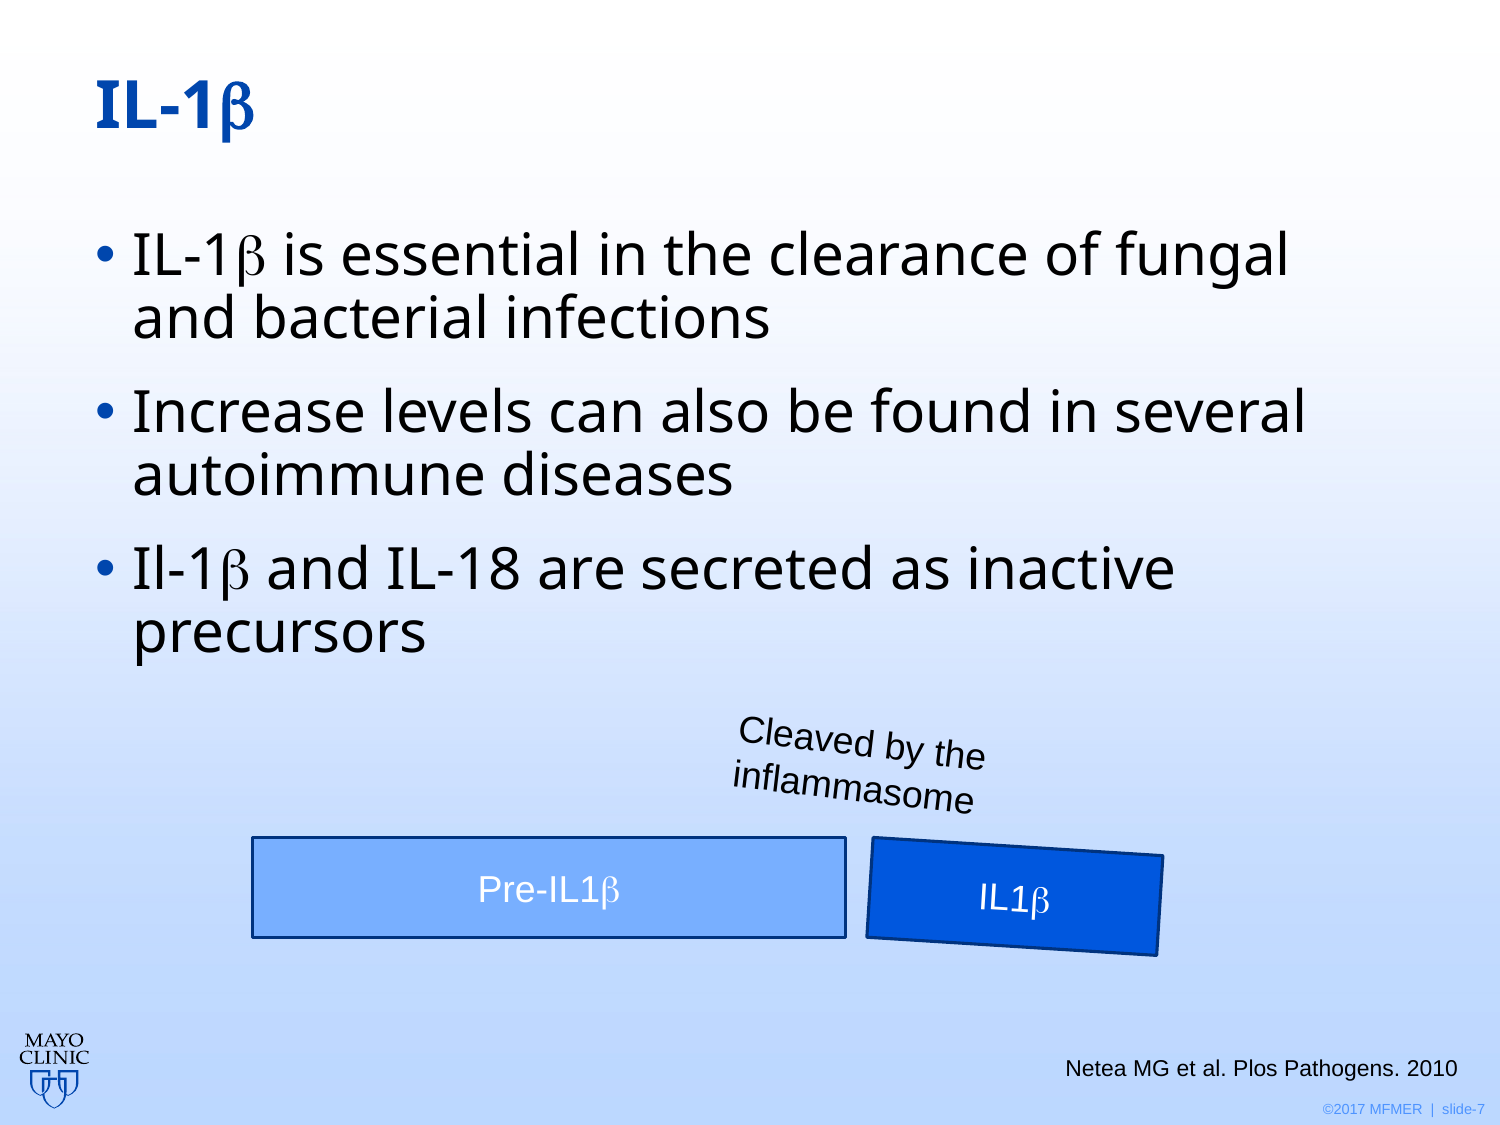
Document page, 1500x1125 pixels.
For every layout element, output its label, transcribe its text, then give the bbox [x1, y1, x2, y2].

list IL-1b is essential in the clearance of fungal and bacterial infections Increase levels can also be found in several autoimmune diseases Il-1b and IL-18 are secreted as inactive precursors [95, 187, 1380, 975]
title IL-1b [95, 24, 1380, 150]
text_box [252, 712, 1161, 947]
text_box Netea MG et al. Plos Pathogens. 2010 [1050, 1046, 1474, 1089]
picture [0, 0, 1500, 1125]
